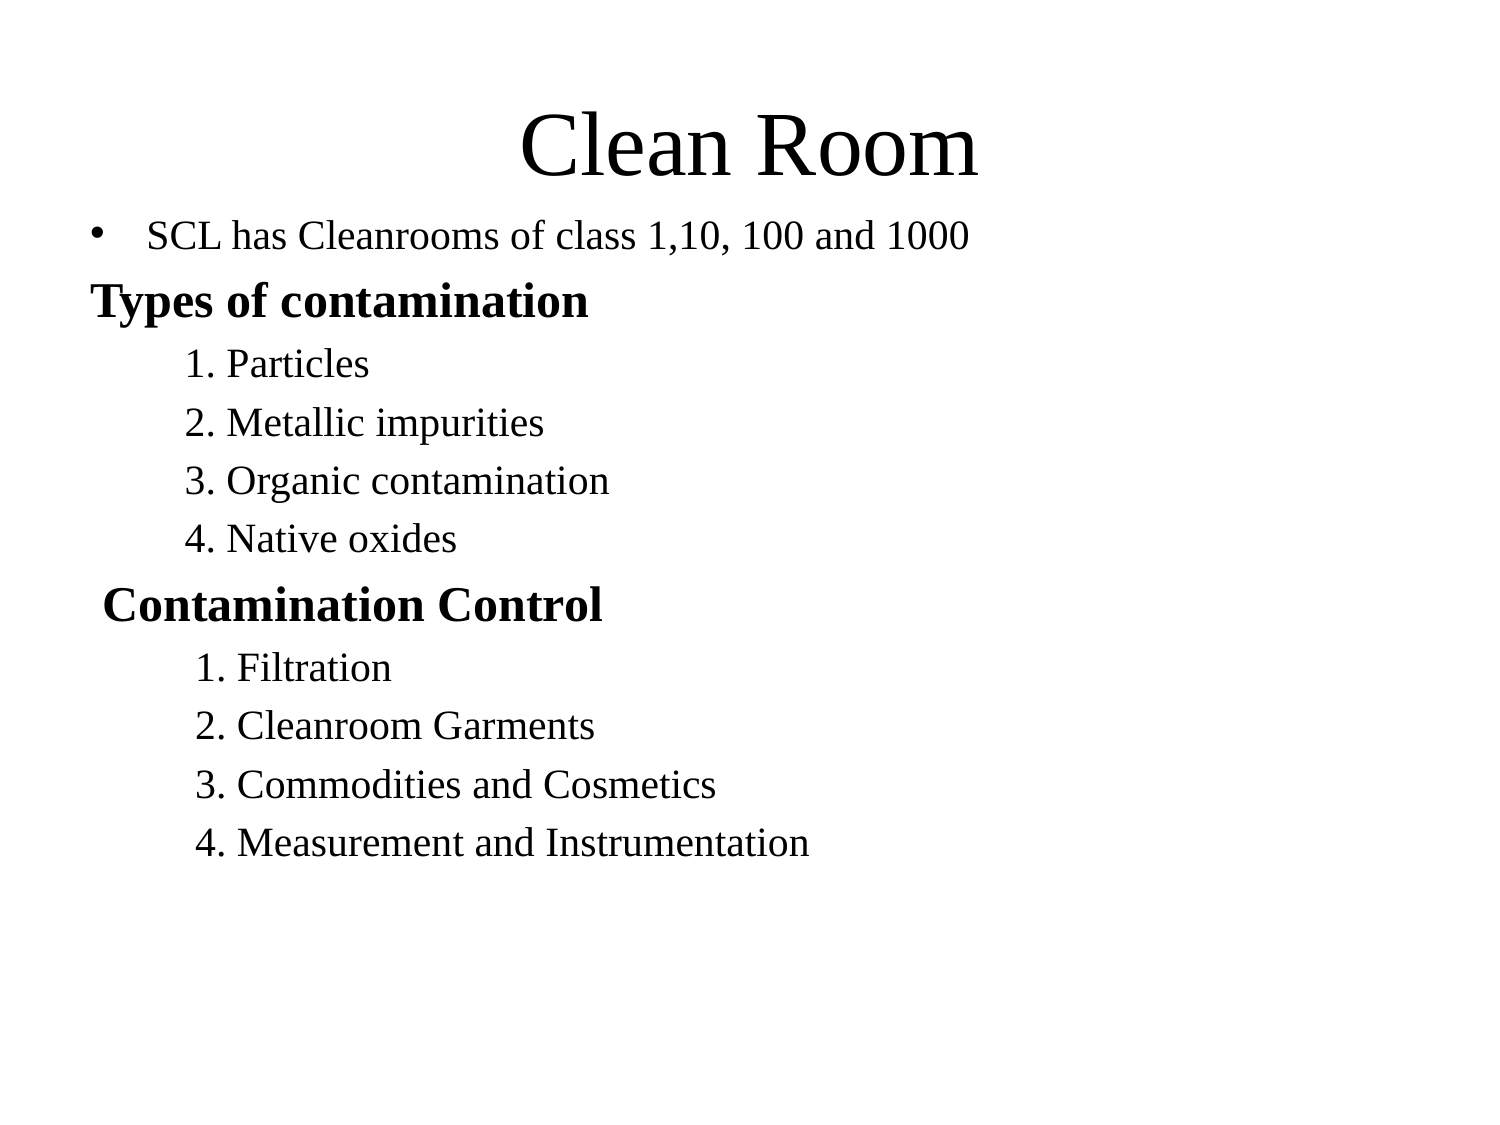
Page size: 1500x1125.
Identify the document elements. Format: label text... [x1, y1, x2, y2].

list SCL has Cleanrooms of class 1,10, 100 and 1000 Types of contamination 1. Particles 2. Metallic impurities 3. Organic contamination 4. Native oxides Contamination Control 1. Filtration 2. Cleanroom Garments 3. Commodities and Cosmetics 4. Measurement and Instrumentation [75, 233, 1425, 986]
title Clean Room [75, 45, 1425, 233]
